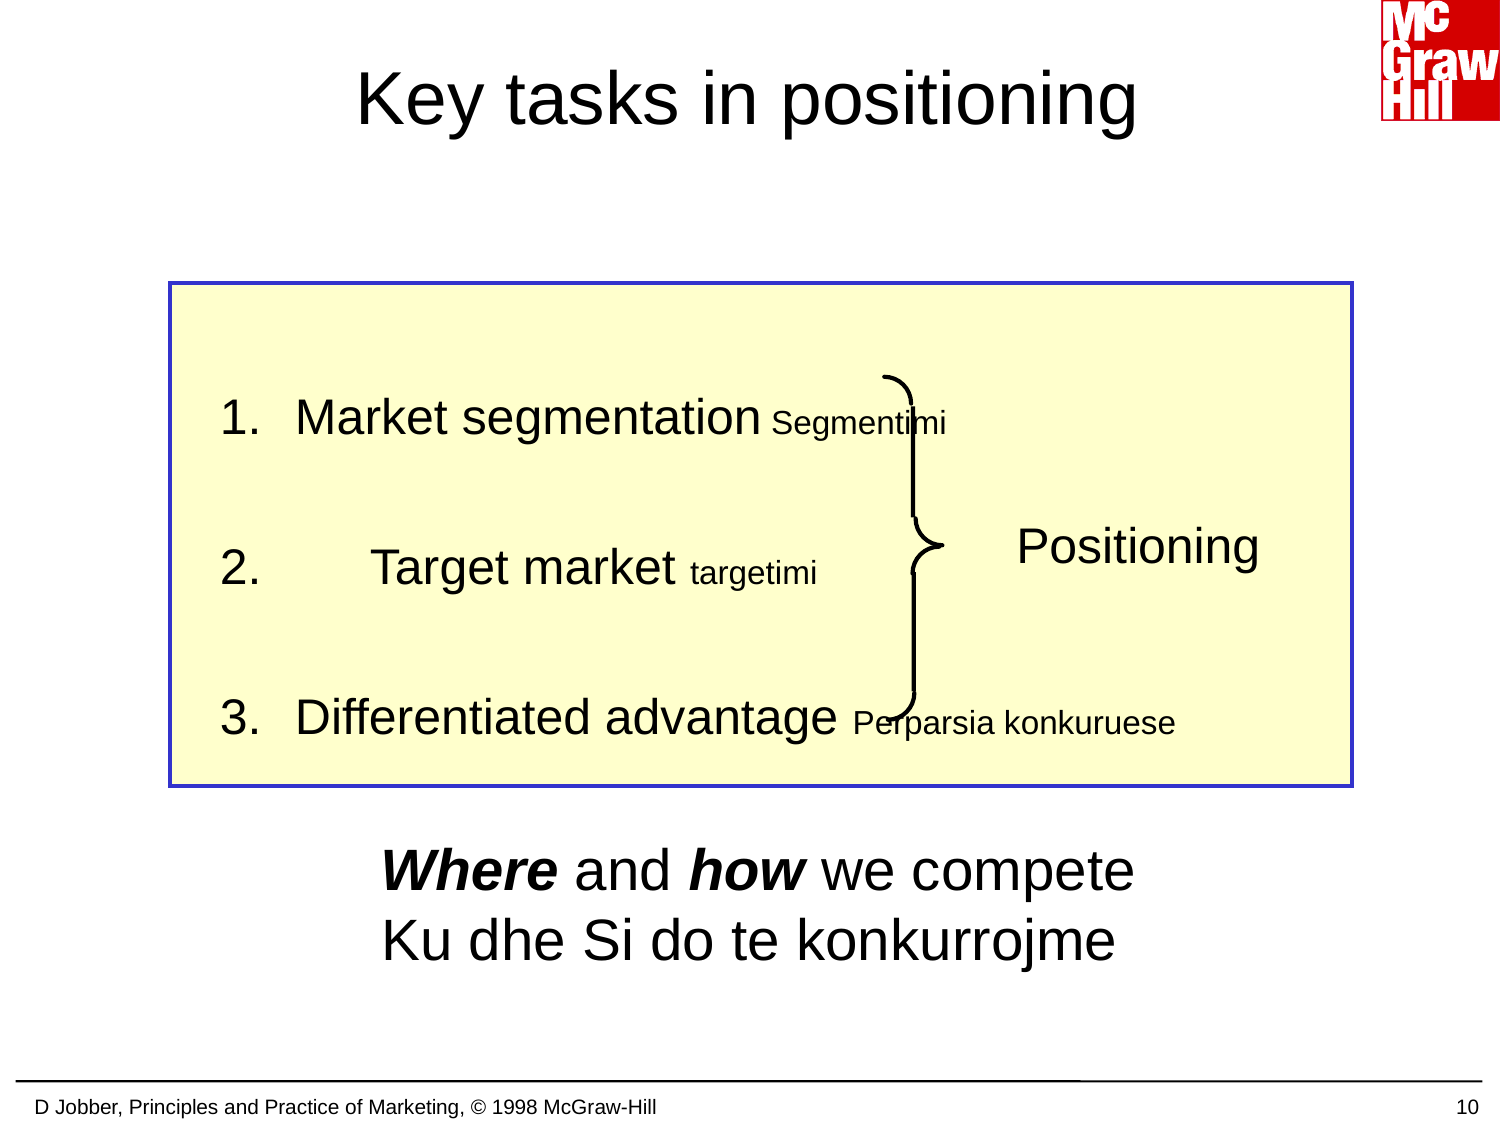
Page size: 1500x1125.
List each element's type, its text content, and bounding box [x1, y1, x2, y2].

picture [1386, 0, 1500, 121]
text_box [170, 282, 1353, 787]
text_box 10 [1181, 1087, 1494, 1125]
text_box Where and how we compete Ku dhe Si do te konkurrojme [163, 824, 1354, 980]
title Key tasks in positioning [109, 0, 1386, 190]
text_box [199, 287, 1277, 757]
text_box D Jobber, Principles and Practice of Marketing, © 1998 McGraw-Hill [0, 1087, 692, 1125]
